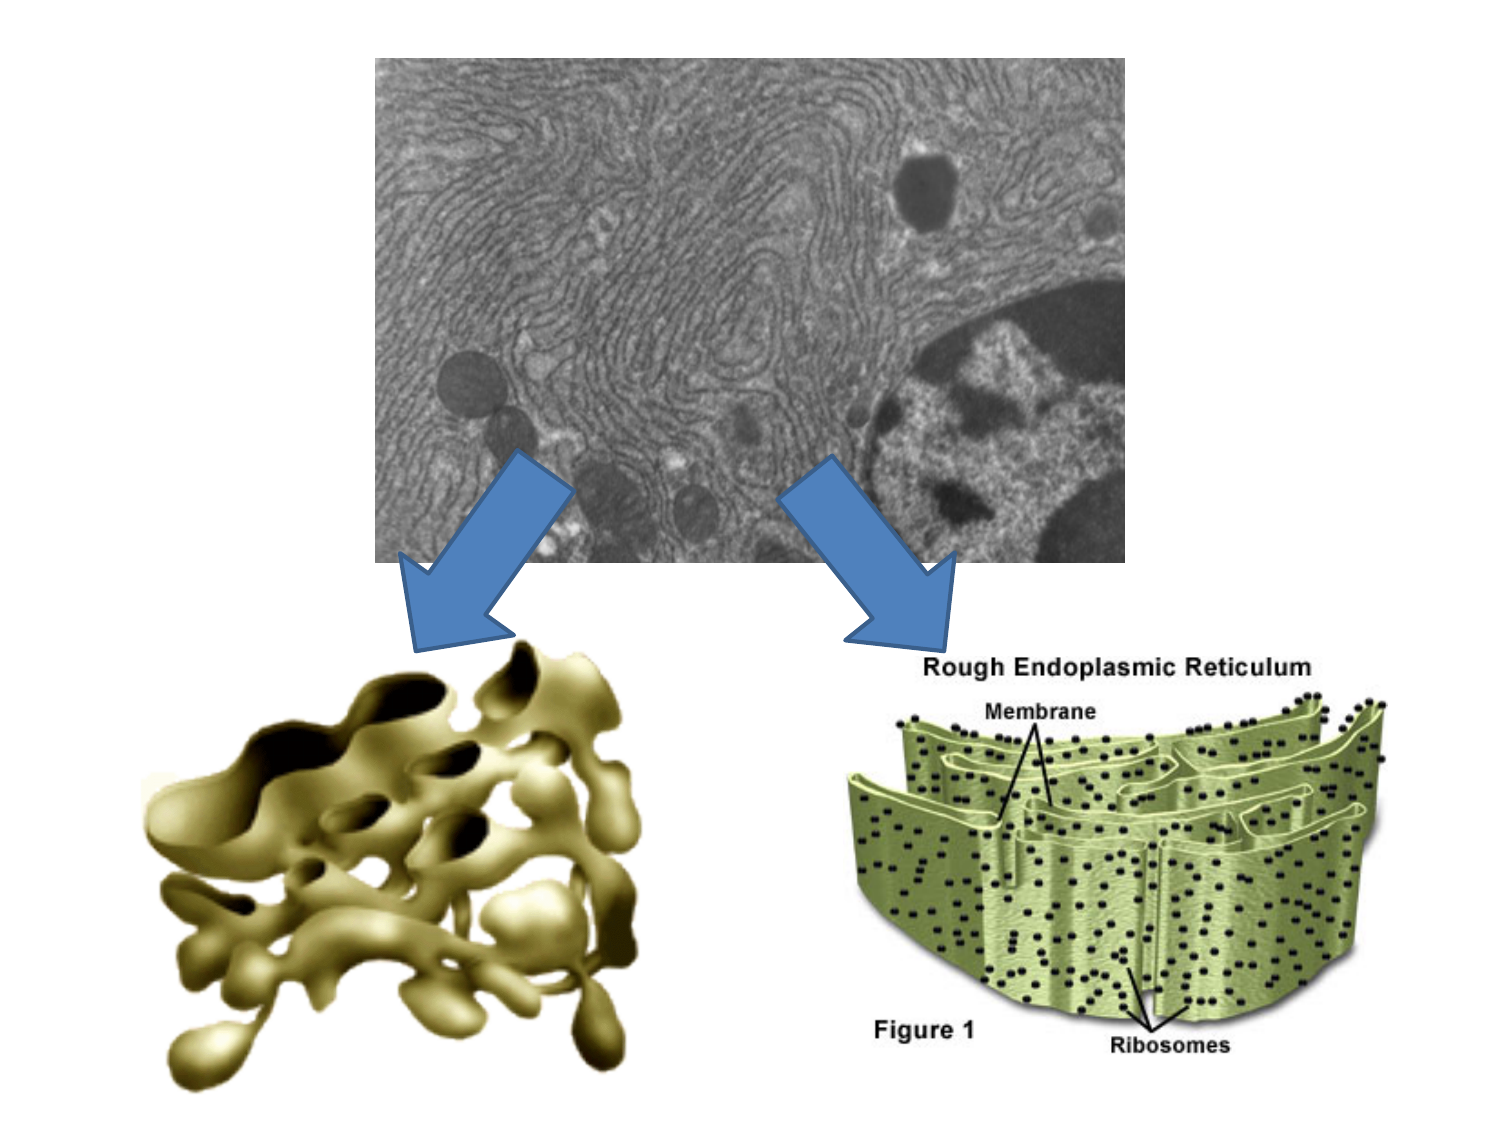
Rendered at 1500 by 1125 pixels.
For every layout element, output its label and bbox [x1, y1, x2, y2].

picture [142, 611, 644, 1117]
text_box [831, 571, 955, 654]
picture [374, 58, 1126, 563]
picture [843, 656, 1388, 1055]
text_box [400, 571, 520, 610]
